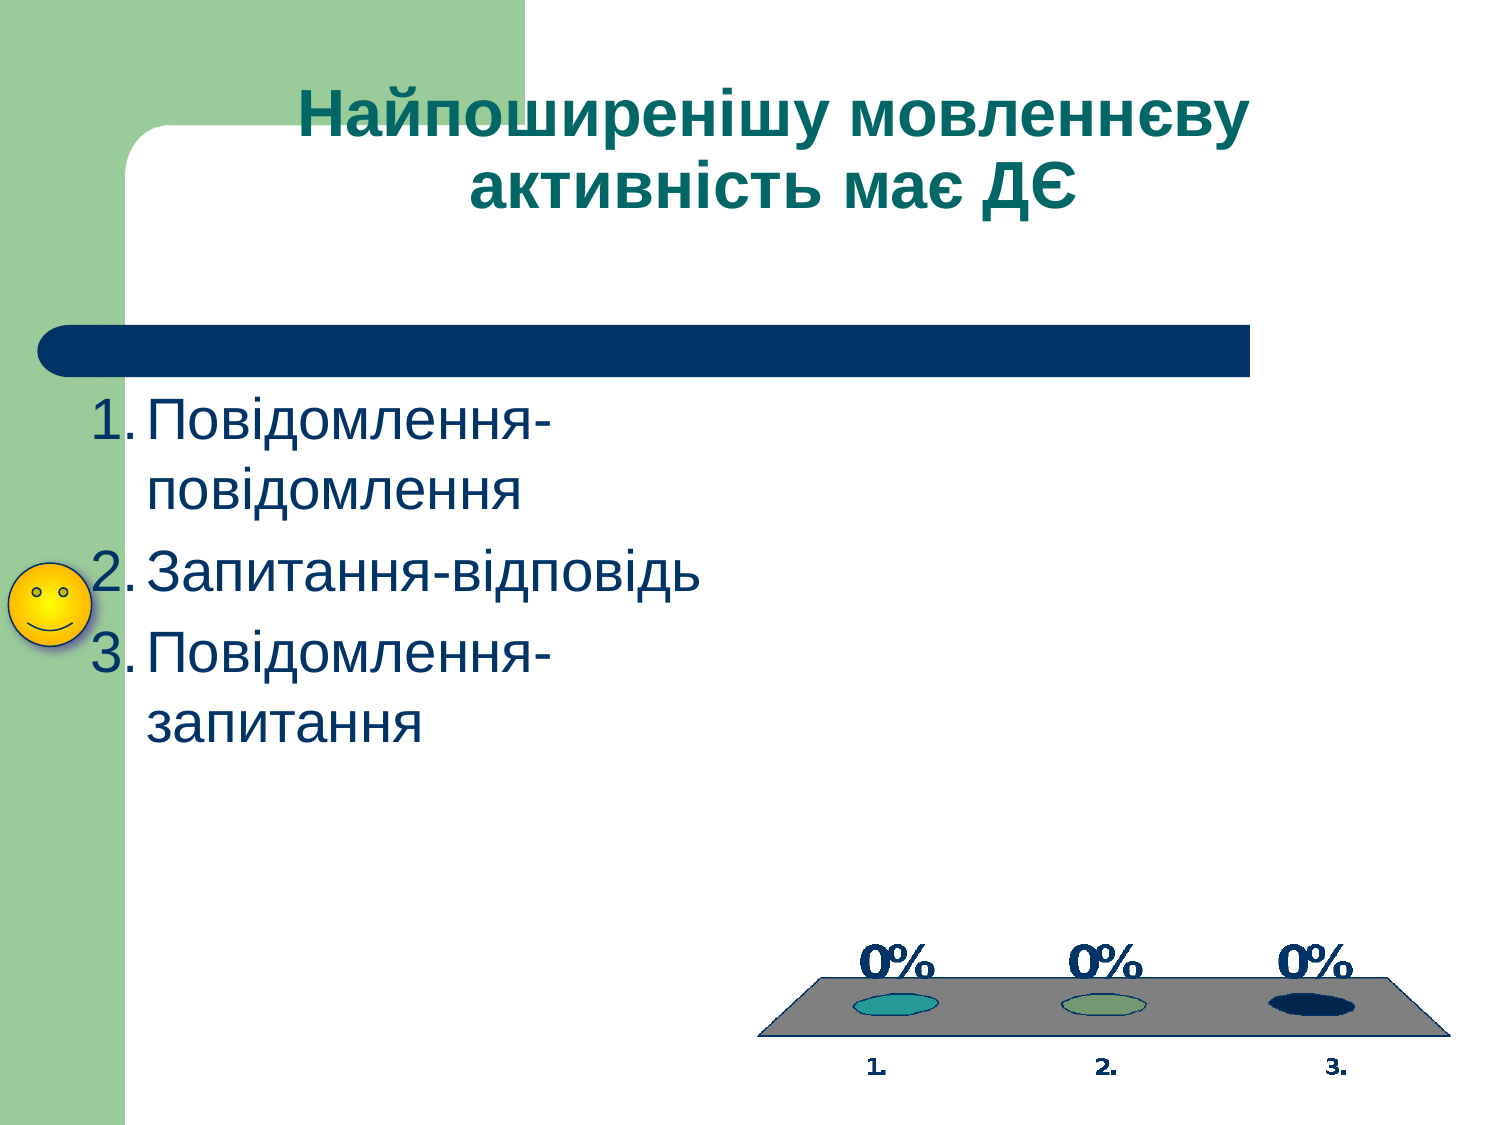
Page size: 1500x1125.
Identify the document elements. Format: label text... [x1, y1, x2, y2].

picture [739, 337, 1490, 1115]
list Повідомлення-повідомлення Запитання-відповідь Повідомлення-запитання [75, 373, 734, 1024]
text_box [8, 563, 75, 647]
title Найпоширенішу мовленнєву активність має ДЄ [123, 42, 1424, 231]
